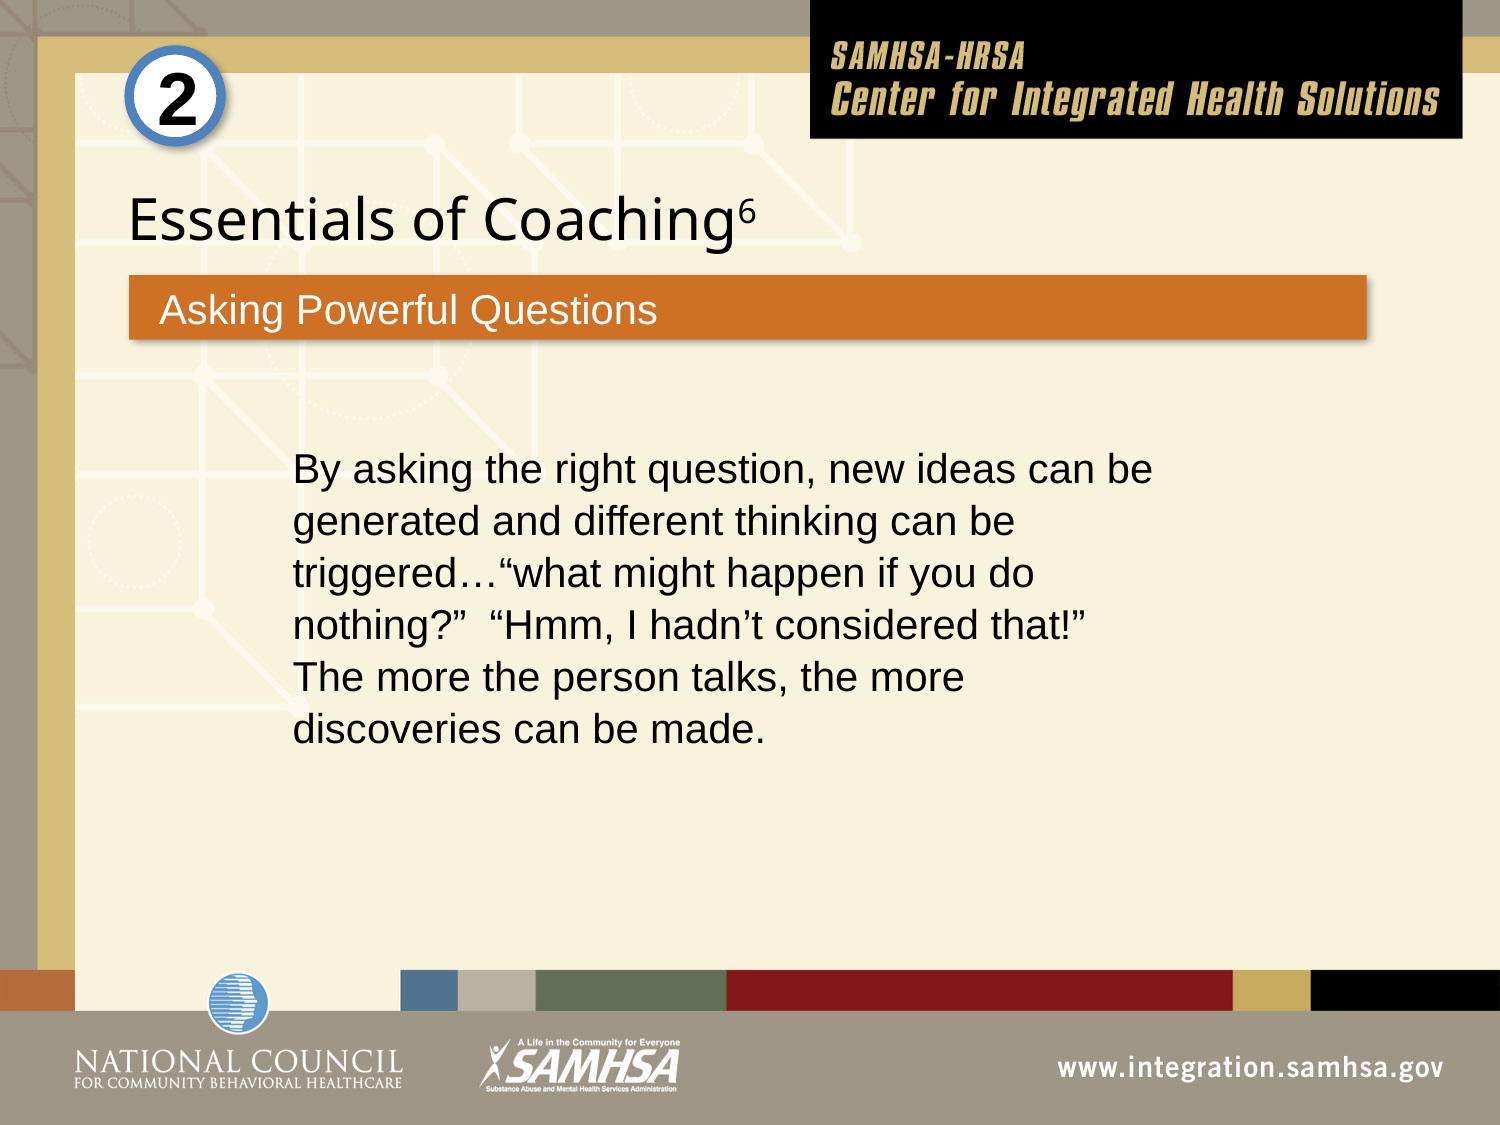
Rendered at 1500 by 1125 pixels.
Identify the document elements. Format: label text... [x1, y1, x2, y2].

text_box By asking the right question, new ideas can be generated and different thinking can be triggered…“what might happen if you do nothing?” “Hmm, I hadn’t considered that!” The more the person talks, the more discoveries can be made. [262, 409, 1175, 825]
text_box Asking Powerful Questions [129, 275, 1367, 340]
title Essentials of Coaching6 [112, 174, 1425, 313]
picture [0, 0, 1500, 1125]
text_box 2 [127, 47, 224, 144]
